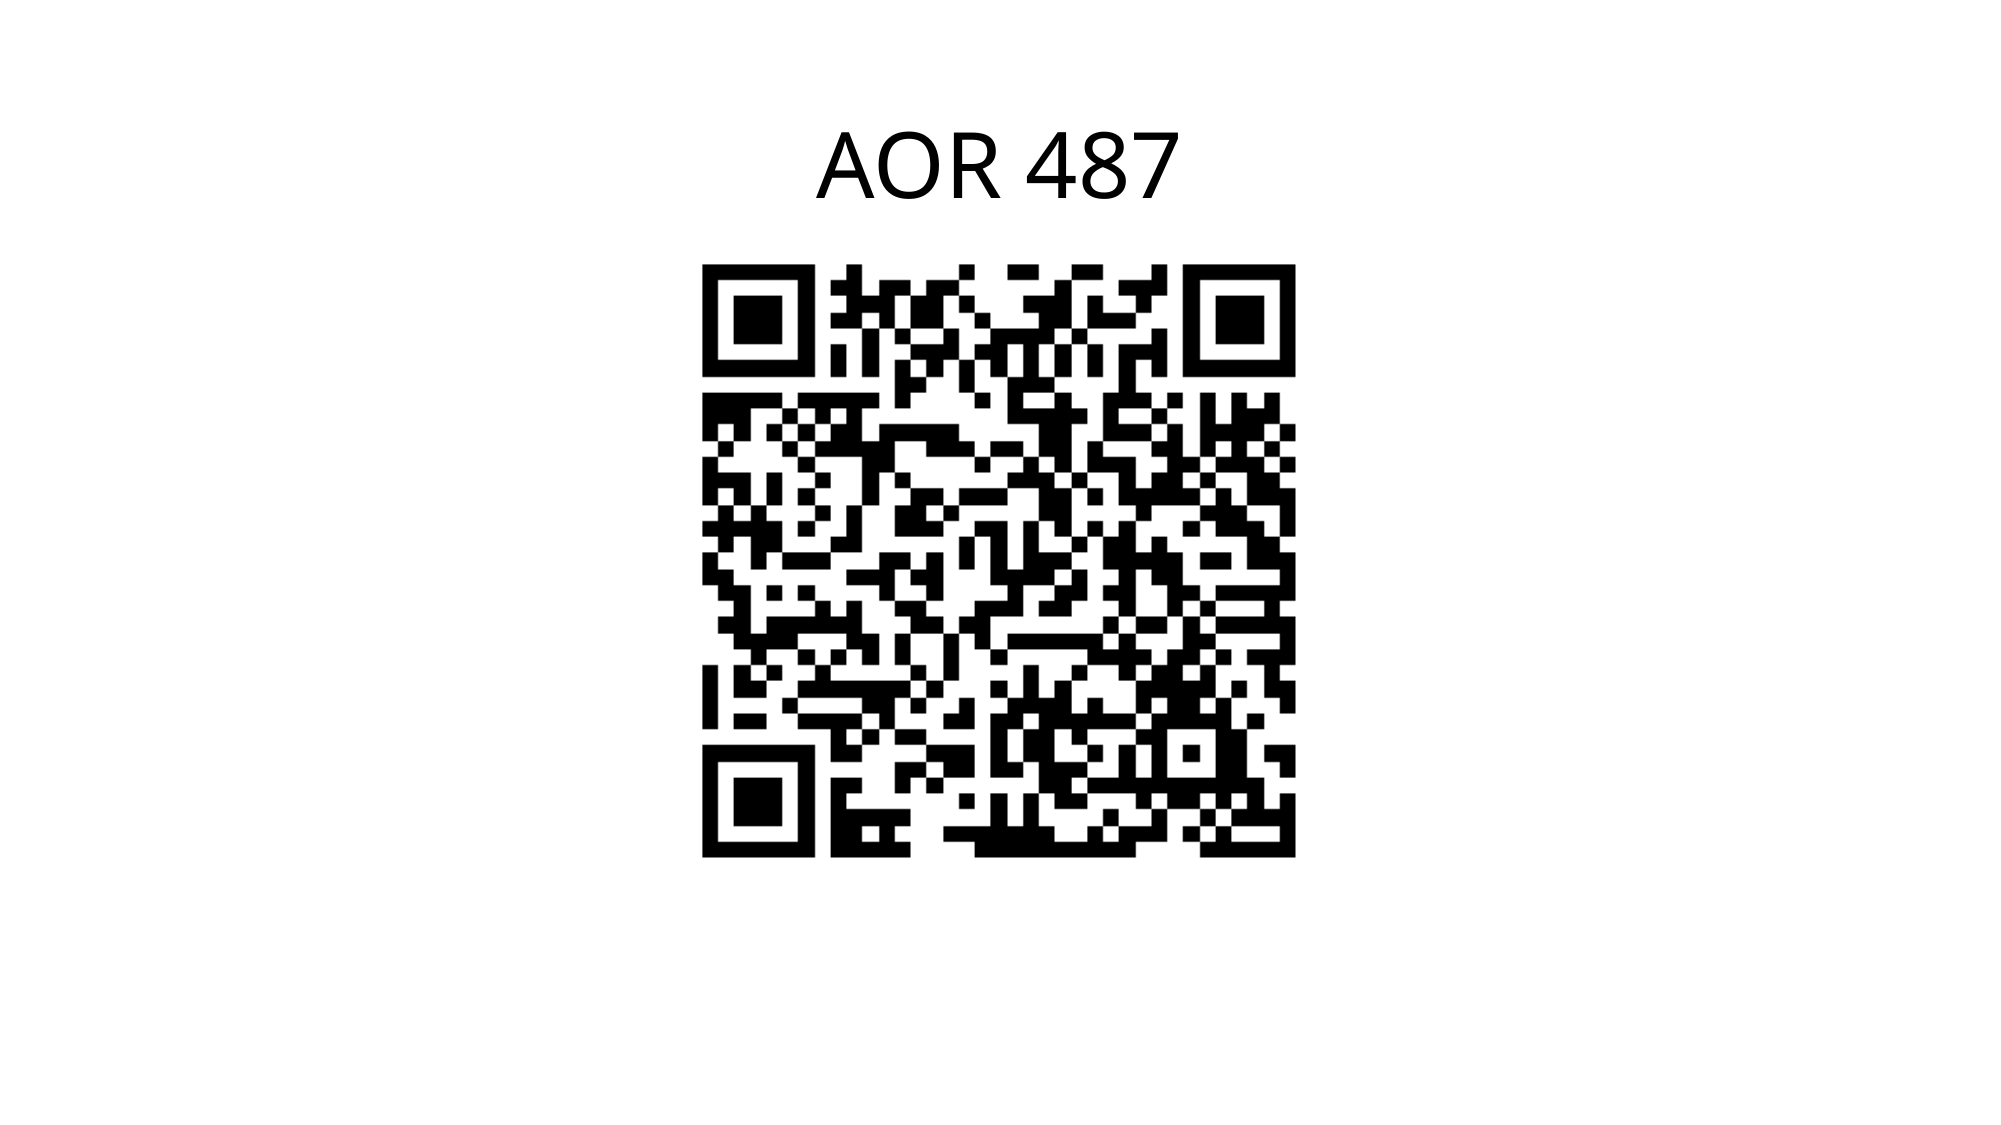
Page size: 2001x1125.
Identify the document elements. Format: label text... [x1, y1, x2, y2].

title AOR 487 [137, 59, 1863, 278]
picture [687, 249, 1313, 875]
